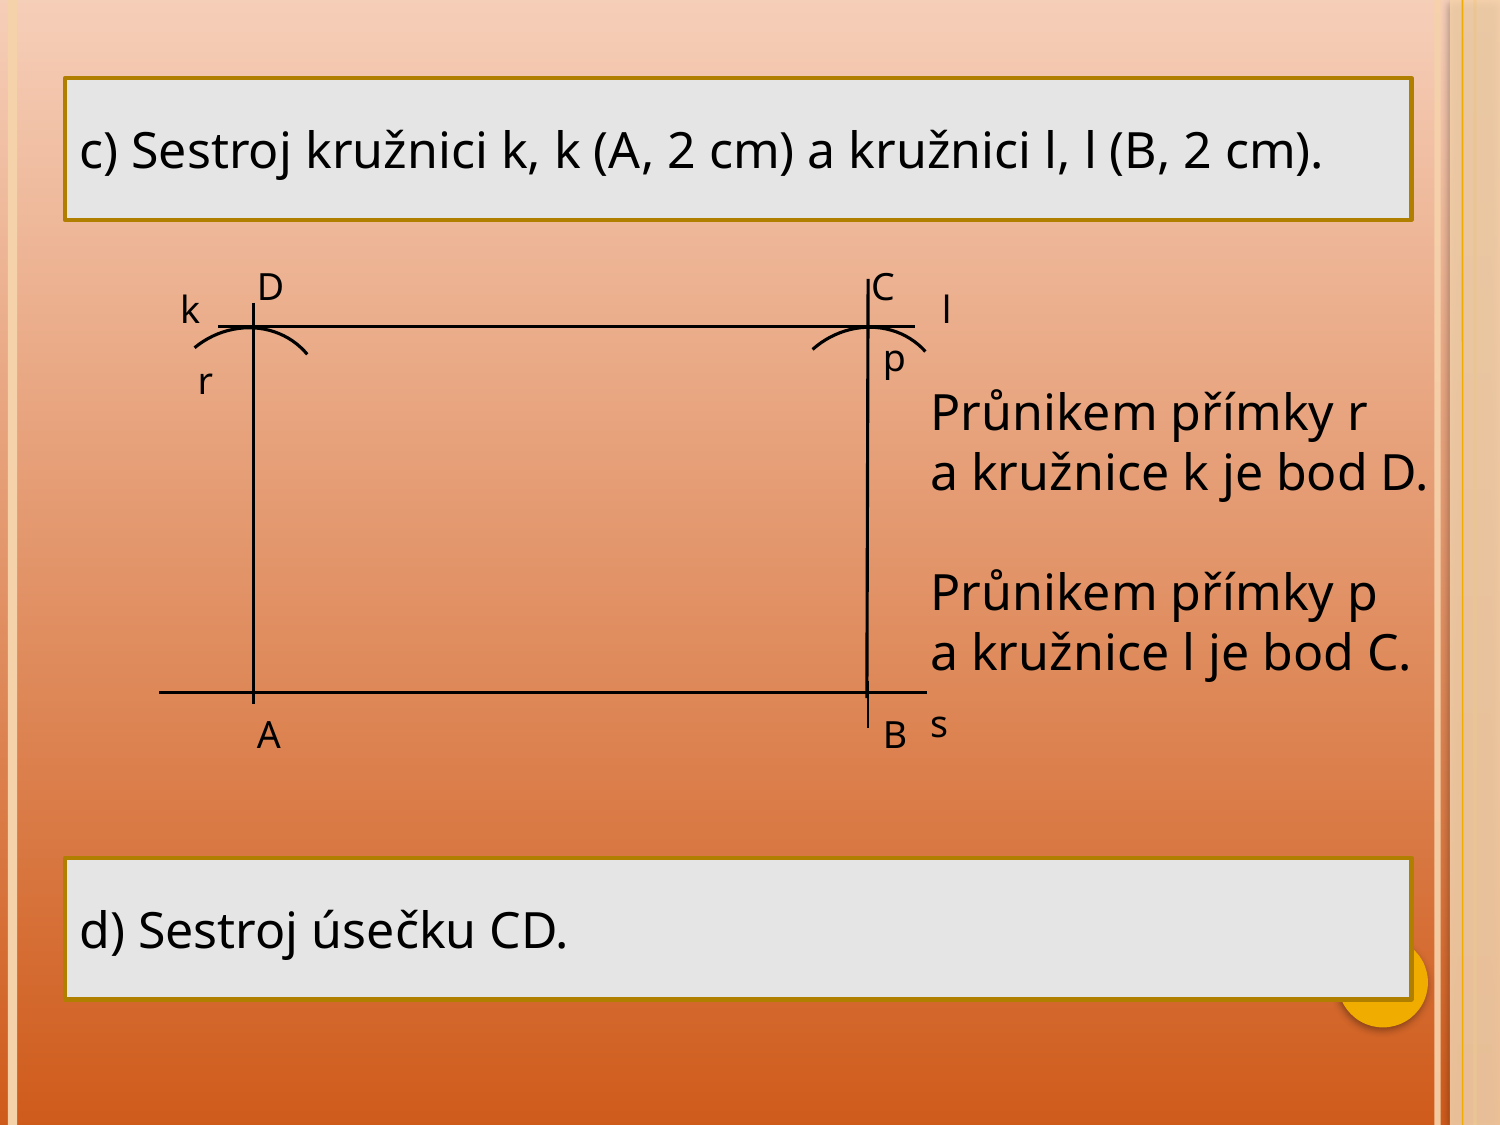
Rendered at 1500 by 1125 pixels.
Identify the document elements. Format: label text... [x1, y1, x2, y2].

text_box s [915, 692, 998, 753]
text_box [811, 336, 887, 407]
text_box k [171, 278, 195, 339]
text_box d) Sestroj úsečku CD. [63, 856, 1414, 1002]
text_box [193, 332, 309, 407]
text_box A [242, 704, 290, 764]
text_box p [868, 326, 939, 386]
text_box l [927, 278, 963, 339]
text_box r [182, 349, 242, 410]
text_box B [868, 704, 928, 764]
text_box Průnikem přímky r a kružnice k je bod D. Průnikem přímky p a kružnice l je bod C. [915, 373, 1447, 689]
text_box c) Sestroj kružnici k, k (A, 2 cm) a kružnici l, l (B, 2 cm). [63, 76, 1414, 222]
text_box C [856, 255, 928, 315]
text_box D [242, 255, 302, 315]
